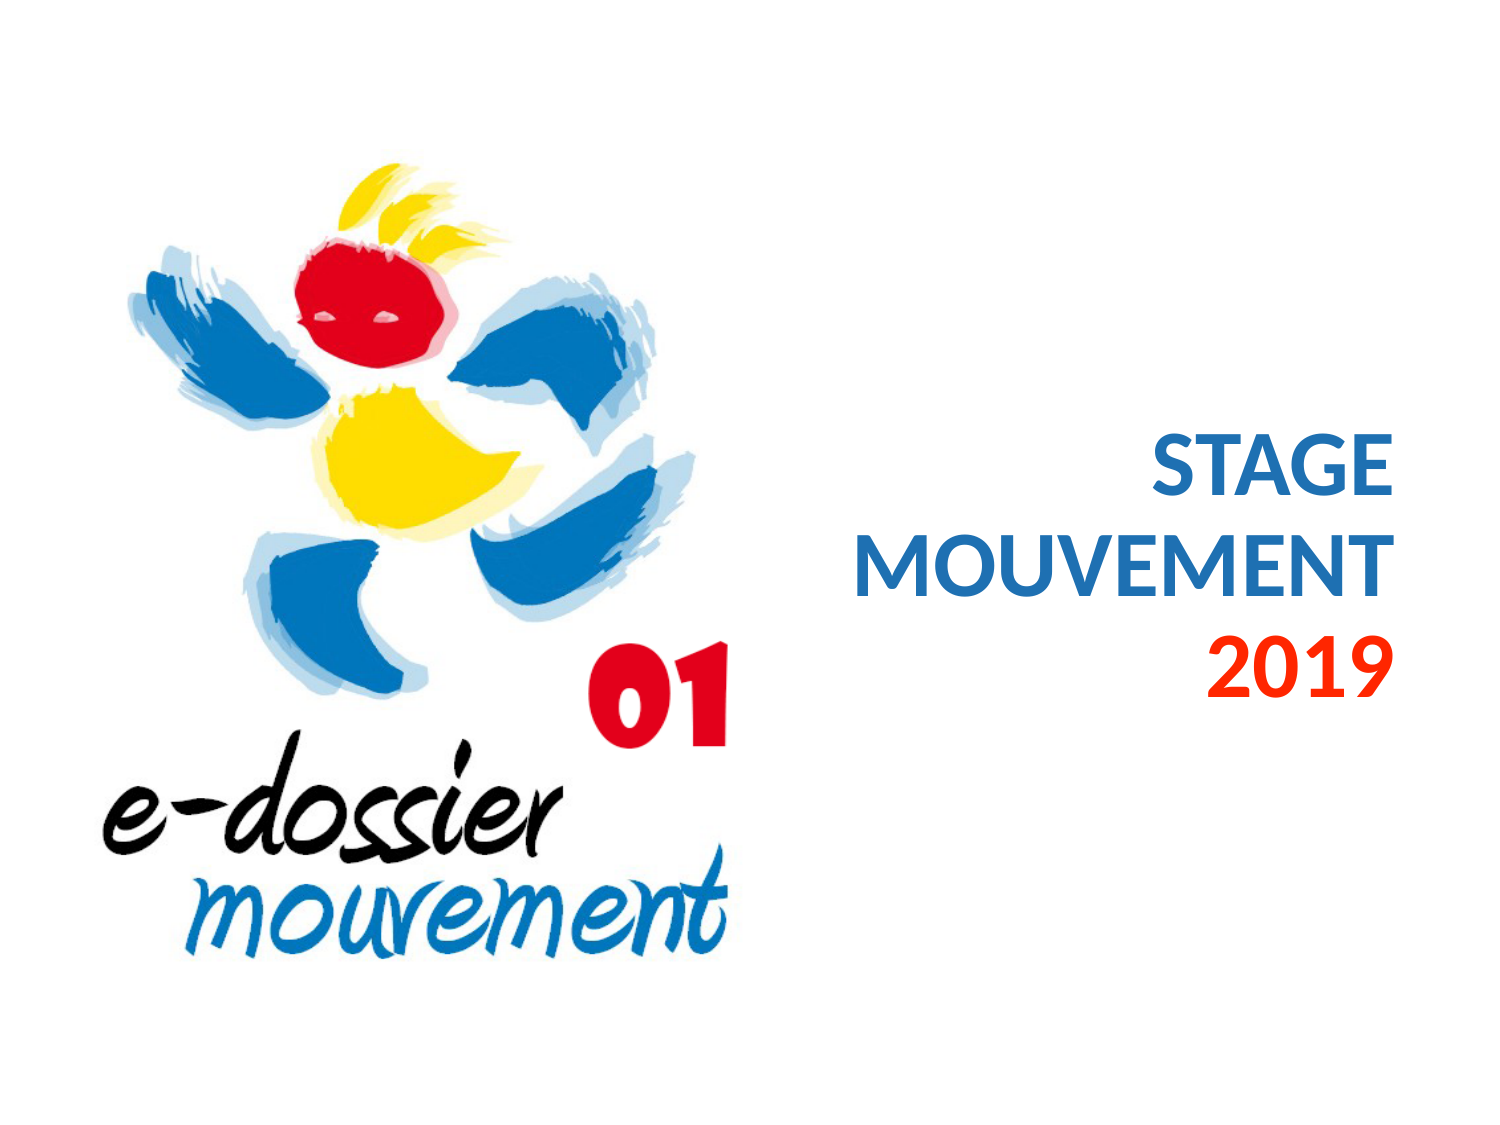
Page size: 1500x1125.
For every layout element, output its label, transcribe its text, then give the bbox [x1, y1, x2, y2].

picture [84, 149, 746, 976]
title Stage MOUvement 2019 [832, 399, 1404, 726]
